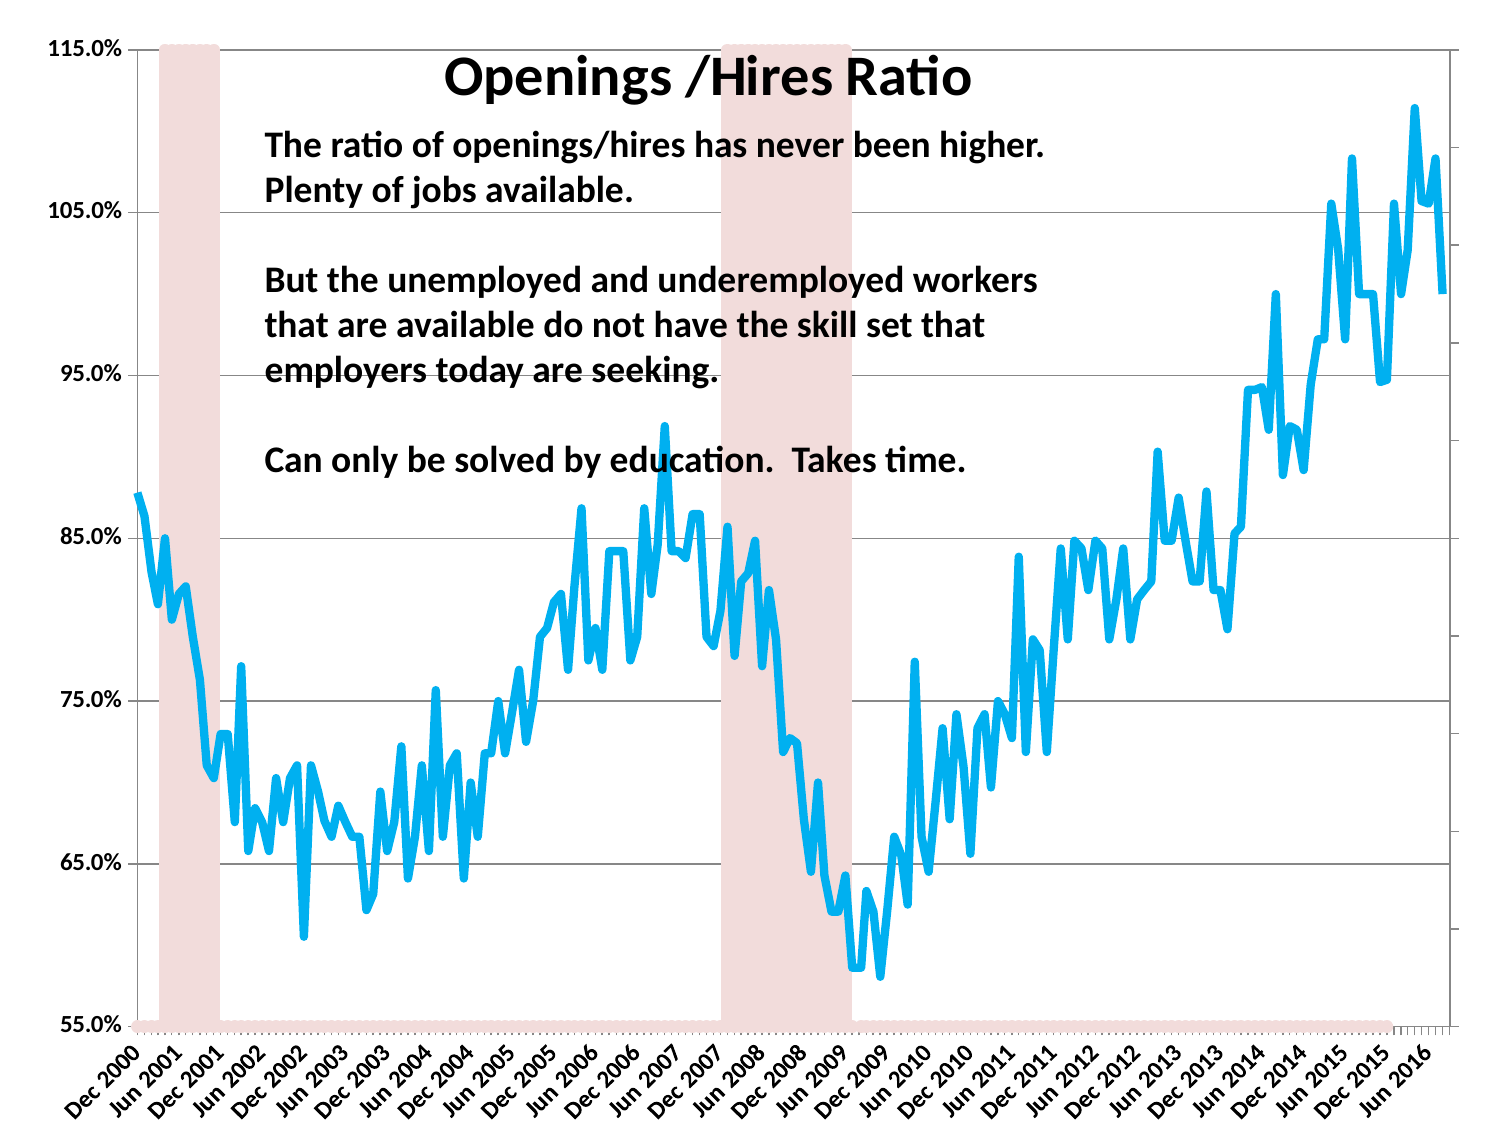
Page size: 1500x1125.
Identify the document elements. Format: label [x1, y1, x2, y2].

chart [24, 24, 1463, 1125]
